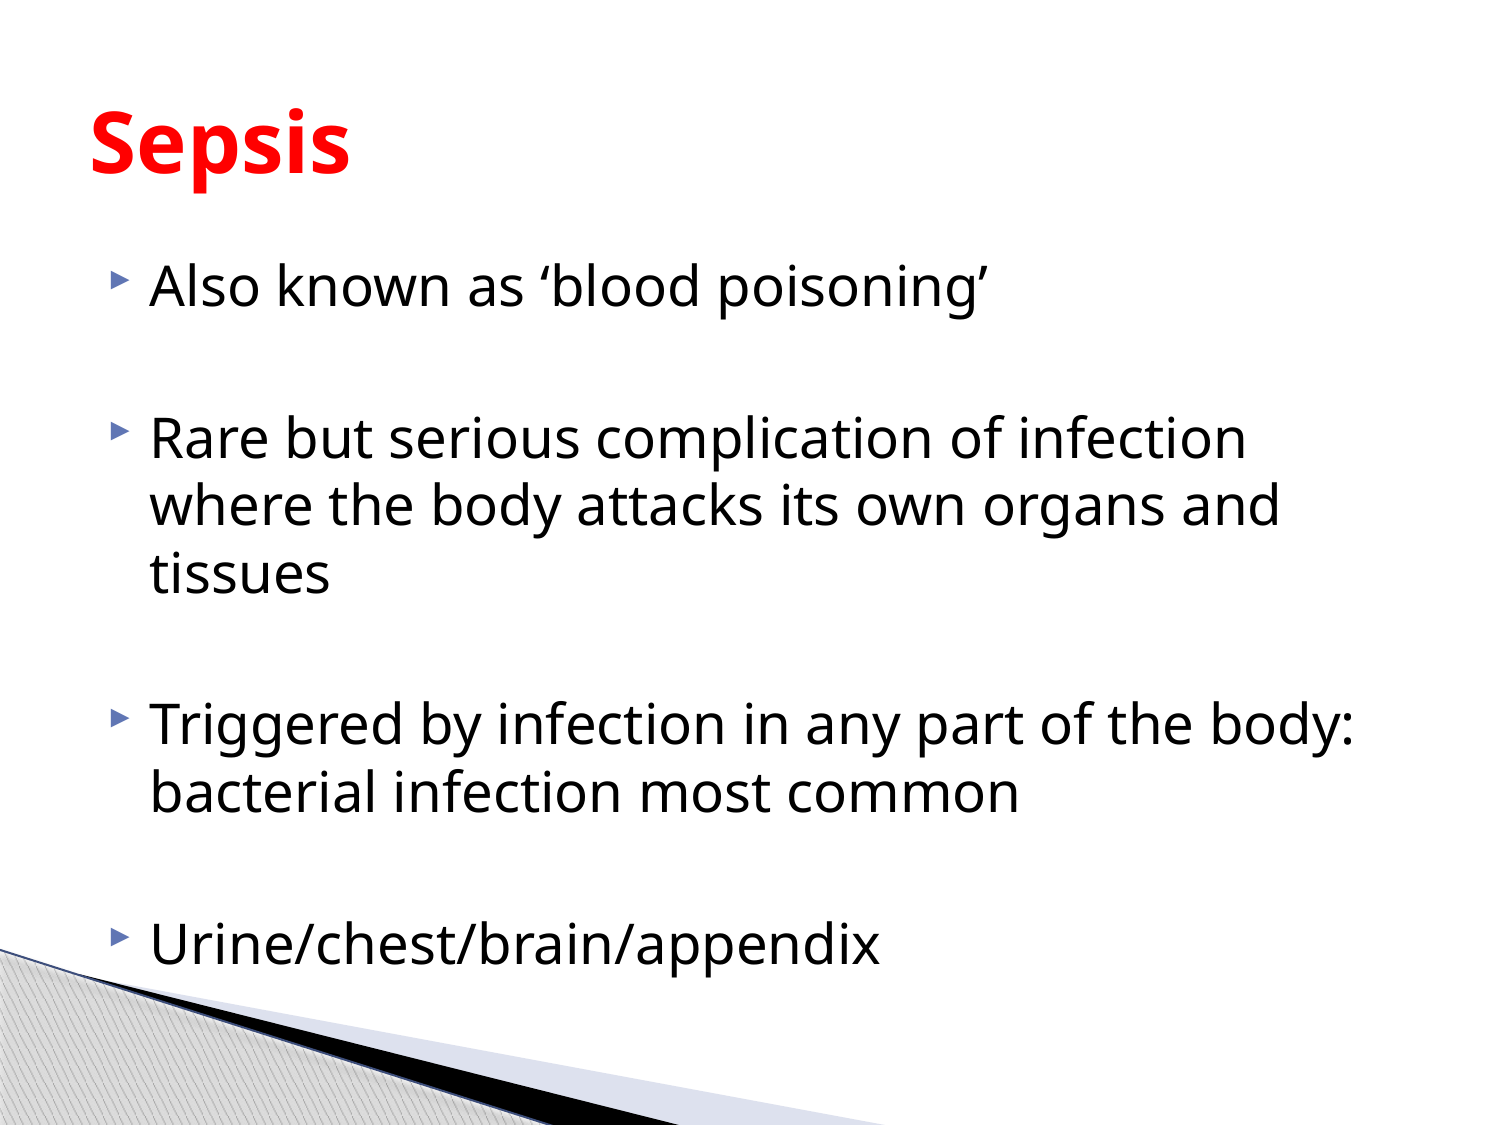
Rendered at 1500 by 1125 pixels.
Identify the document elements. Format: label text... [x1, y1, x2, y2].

title Sepsis [75, 45, 1425, 233]
list Also known as ‘blood poisoning’ Rare but serious complication of infection where the body attacks its own organs and tissues Triggered by infection in any part of the body: bacterial infection most common Urine/chest/brain/appendix [75, 243, 1425, 986]
